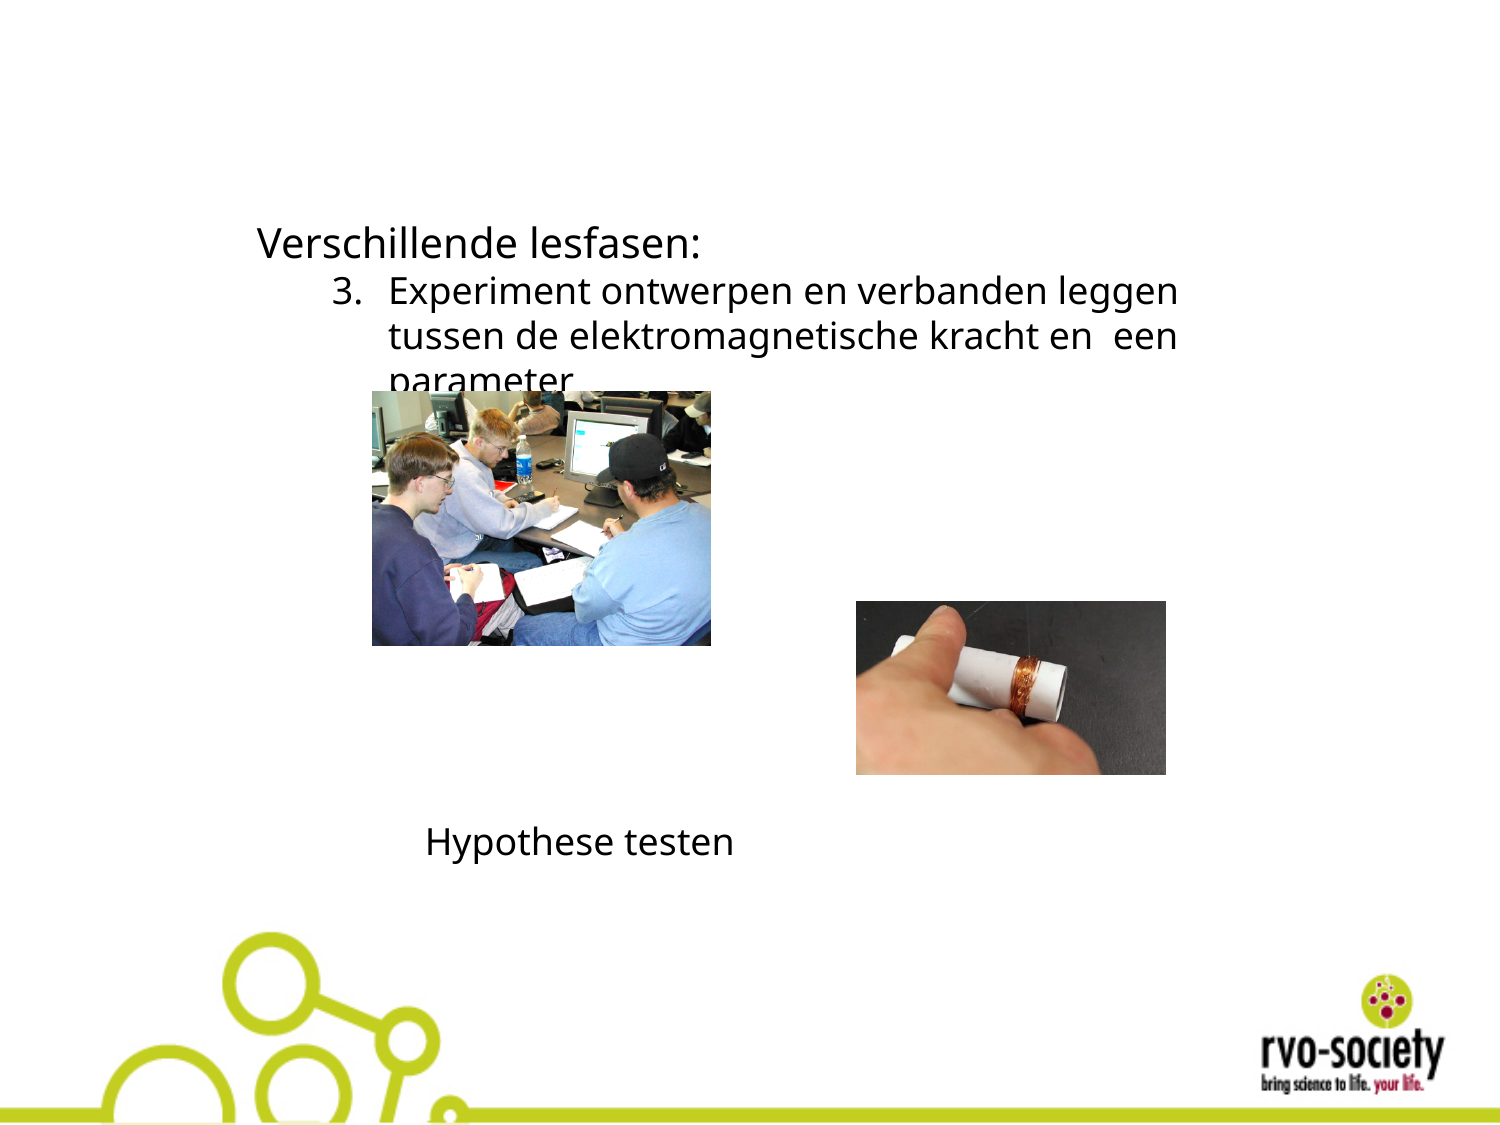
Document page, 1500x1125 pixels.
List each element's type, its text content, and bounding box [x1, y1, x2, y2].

text_box Verschillende lesfasen: Experiment ontwerpen en verbanden leggen tussen de elektromagnetische kracht en een parameter [242, 184, 1306, 455]
picture [0, 0, 1500, 1125]
text_box Hypothese testen [410, 810, 751, 871]
